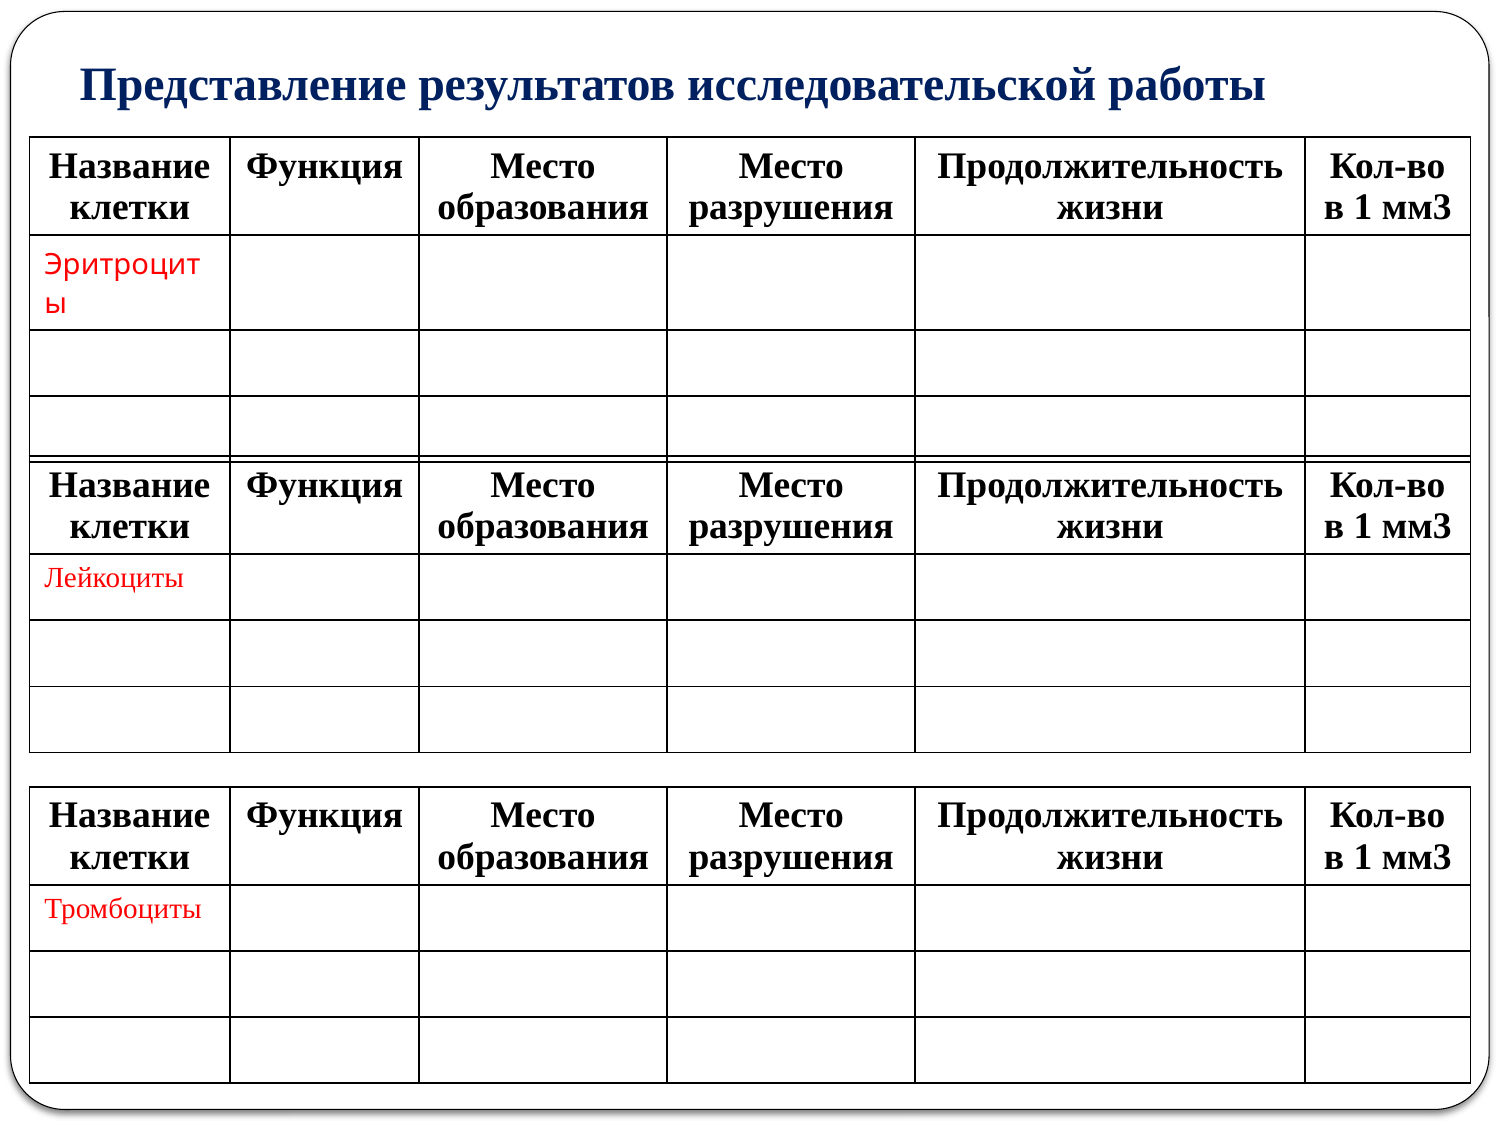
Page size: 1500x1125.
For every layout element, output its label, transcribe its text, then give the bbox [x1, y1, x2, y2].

table_header Продолжительность жизни [916, 457, 1304, 553]
table_cell [1306, 687, 1470, 752]
table_header Кол-во в 1 мм3 [1306, 457, 1470, 553]
table_header Функция [231, 457, 418, 553]
table_cell [420, 621, 666, 686]
table_cell [668, 886, 914, 950]
table_cell [916, 236, 1304, 329]
table_header Функция [231, 788, 418, 884]
table_header Место разрушения [668, 457, 914, 553]
table_cell [231, 952, 418, 1016]
table_header Место разрушения [668, 138, 914, 234]
table_cell [668, 952, 914, 1016]
table_cell [916, 1018, 1304, 1082]
table_cell [668, 621, 914, 686]
table_cell [1306, 621, 1470, 686]
table_cell [420, 886, 666, 950]
title Представление результатов исследовательской работы [64, 45, 1471, 126]
table_cell [231, 1018, 418, 1082]
table_header Кол-во в 1 мм3 [1306, 138, 1470, 234]
table_cell [916, 886, 1304, 950]
table_header Название клетки [30, 138, 229, 234]
table_header Продолжительность жизни [916, 138, 1304, 234]
table_cell [916, 331, 1304, 395]
table_header Название клетки [30, 788, 229, 884]
table_cell [420, 1018, 666, 1082]
table_cell [1306, 886, 1470, 950]
table_cell [1306, 555, 1470, 619]
table_header Место образования [420, 457, 666, 553]
table_header Кол-во в 1 мм3 [1306, 788, 1470, 884]
table_cell Тромбоциты [30, 886, 229, 950]
table_cell [420, 397, 666, 455]
table_cell [1306, 236, 1470, 329]
table_cell [668, 236, 914, 329]
table_cell Лейкоциты [30, 555, 229, 619]
table_cell [1306, 952, 1470, 1016]
table_cell [30, 331, 229, 395]
table_cell [420, 236, 666, 329]
table_cell [231, 555, 418, 619]
table_header Место образования [420, 788, 666, 884]
table_header Функция [231, 138, 418, 234]
table_cell [668, 555, 914, 619]
table_cell [668, 687, 914, 752]
table_cell [231, 331, 418, 395]
table_cell [231, 687, 418, 752]
table_cell [916, 952, 1304, 1016]
table_cell [1306, 331, 1470, 395]
table_cell Эритроциты [30, 236, 229, 329]
table_cell [420, 331, 666, 395]
table_header Продолжительность жизни [916, 788, 1304, 884]
table_cell [231, 886, 418, 950]
table_cell [1306, 397, 1470, 455]
table_cell [30, 952, 229, 1016]
table_cell [30, 1018, 229, 1082]
table_cell [916, 555, 1304, 619]
table_cell [30, 687, 229, 752]
table_cell [668, 331, 914, 395]
table_cell [231, 236, 418, 329]
table_cell [420, 687, 666, 752]
table_cell [231, 621, 418, 686]
table_header Название клетки [30, 457, 229, 553]
table_cell [30, 397, 229, 455]
table_cell [668, 1018, 914, 1082]
table_cell [668, 397, 914, 455]
table_cell [420, 555, 666, 619]
table_header Место разрушения [668, 788, 914, 884]
table_cell [30, 621, 229, 686]
table_cell [420, 952, 666, 1016]
table_cell [1306, 1018, 1470, 1082]
table_header Место образования [420, 138, 666, 234]
table_cell [916, 397, 1304, 455]
table_cell [231, 397, 418, 455]
table_cell [916, 621, 1304, 686]
table_cell [916, 687, 1304, 752]
